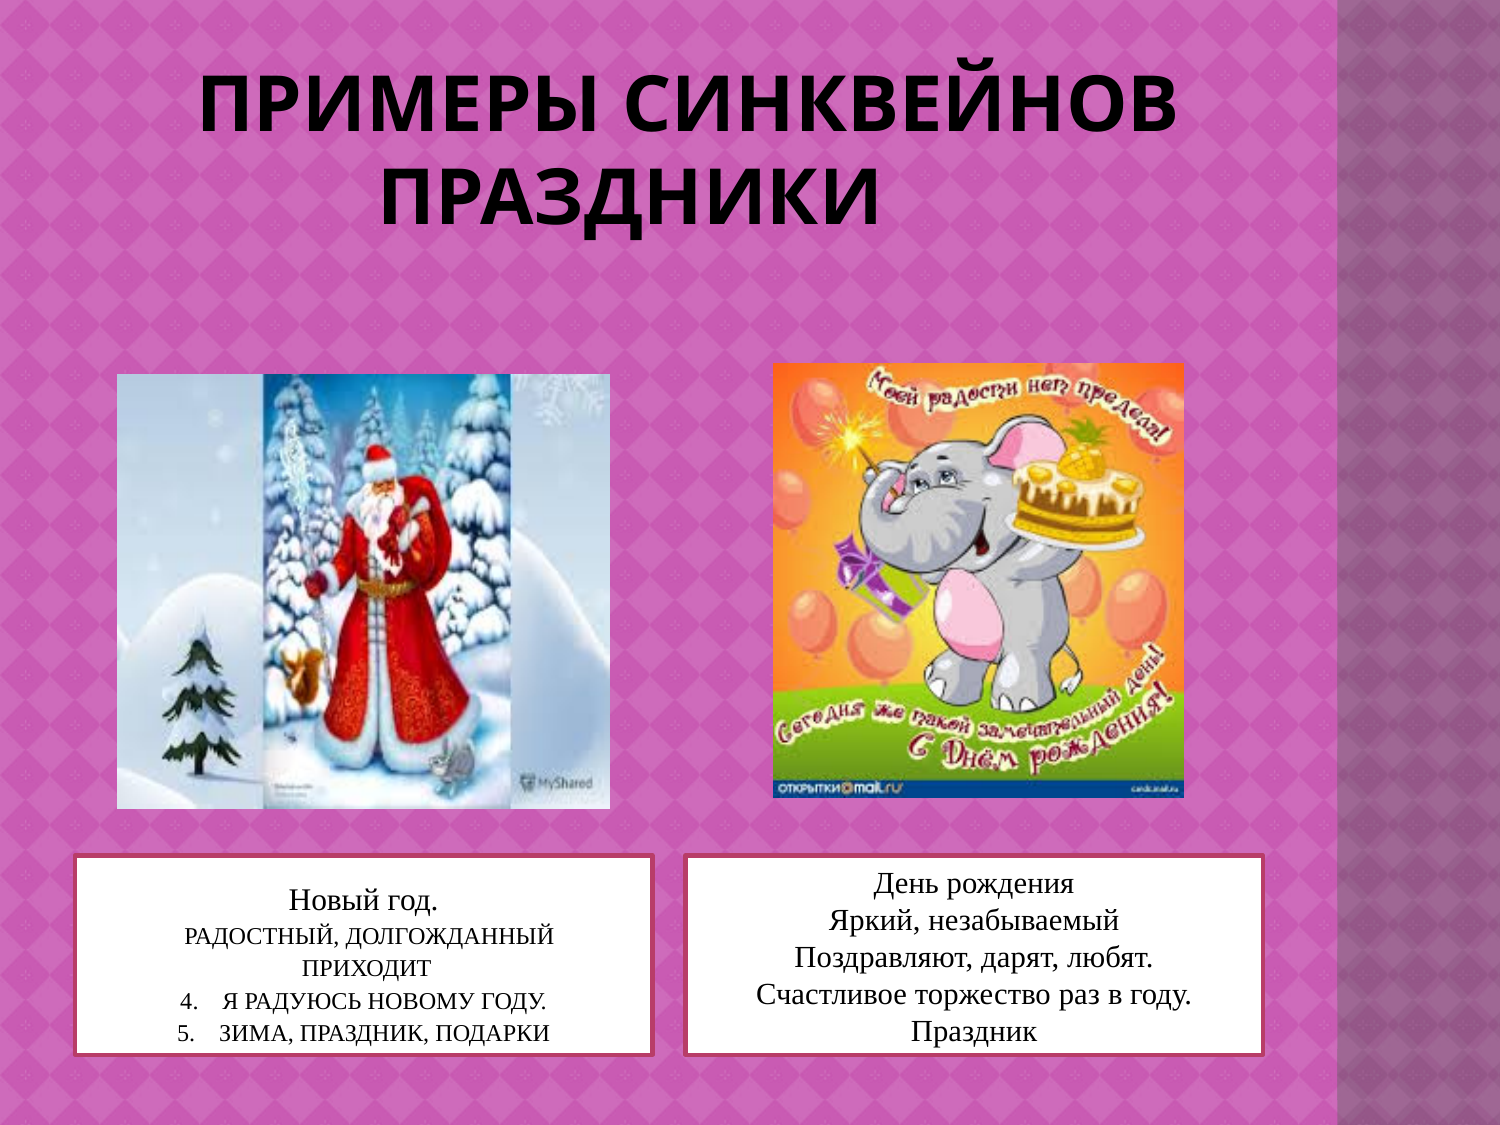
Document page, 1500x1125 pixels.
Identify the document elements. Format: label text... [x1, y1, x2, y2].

list День рождения Яркий, незабываемый Поздравляют, дарят, любят. Счастливое торжество раз в году. Праздник [683, 853, 1265, 1057]
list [773, 363, 1184, 798]
title Примеры синквейнов праздники [46, 52, 1263, 240]
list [116, 374, 610, 809]
list Новый год. РАДОСТНЫЙ, ДОЛГОЖДАННЫЙ ПРИХОДИТ 4. Я РАДУЮСЬ НОВОМУ ГОДУ. 5. ЗИМА, ПРАЗДНИК, ПОДАРКИ [73, 853, 655, 1057]
